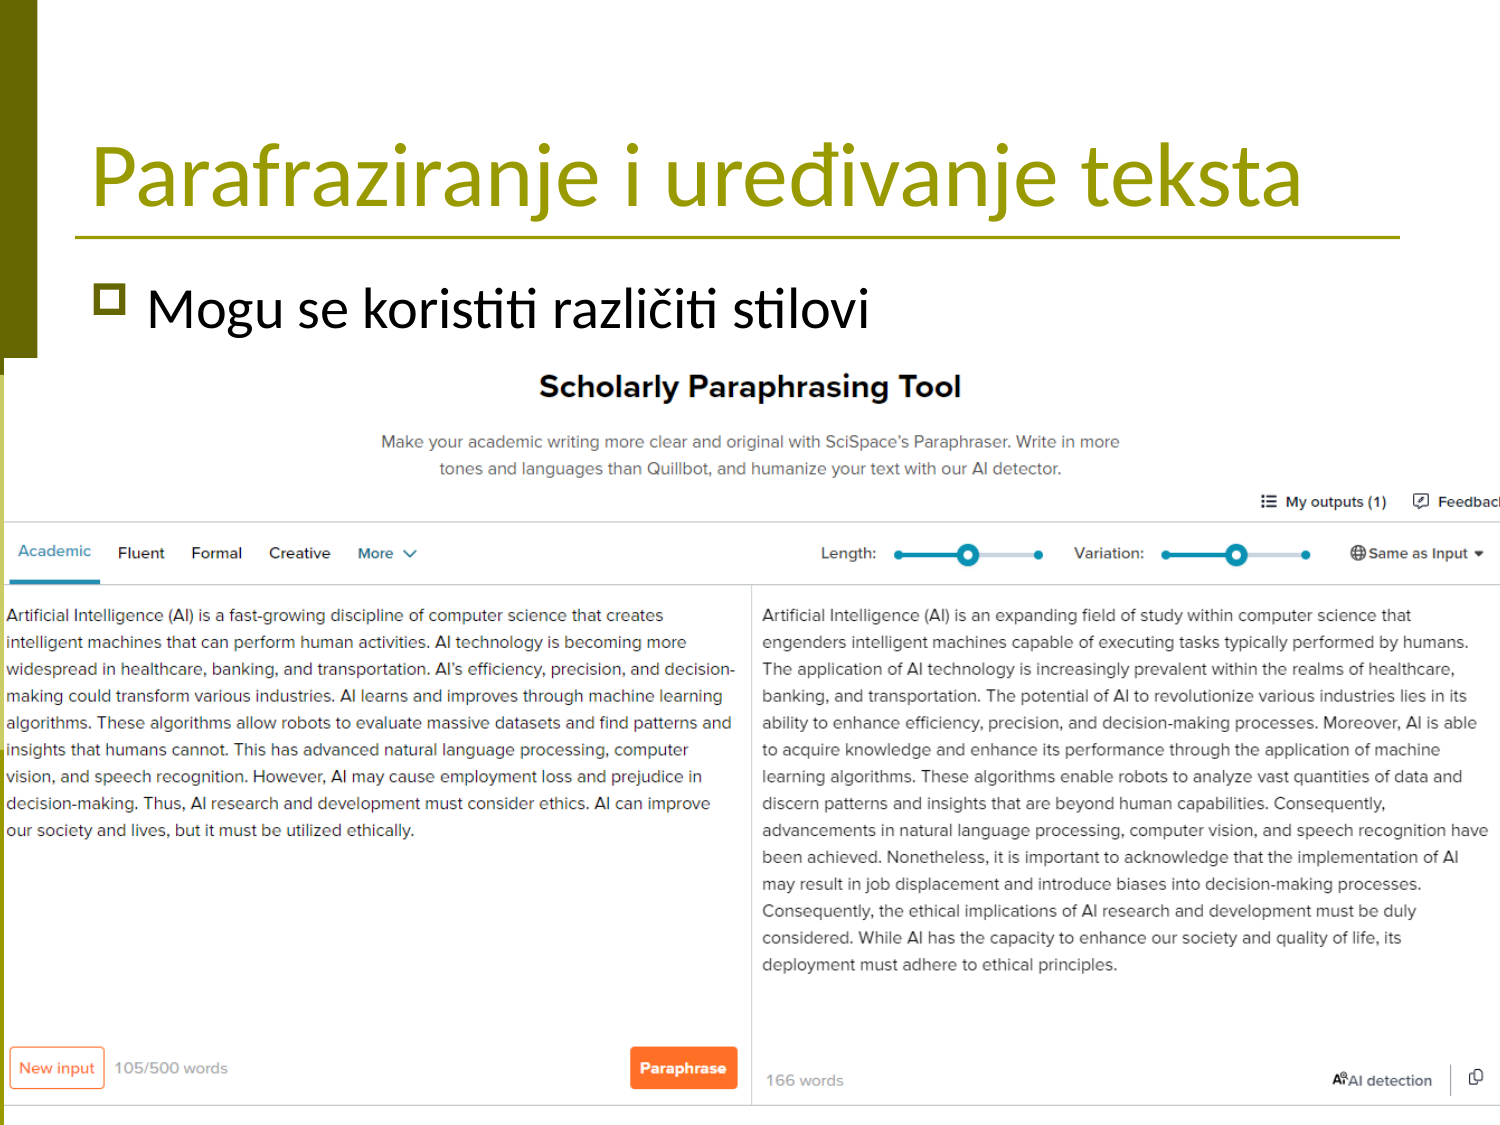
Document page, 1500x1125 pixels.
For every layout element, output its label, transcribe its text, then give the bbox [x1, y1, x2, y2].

picture [3, 358, 1500, 1125]
list Mogu se koristiti različiti stilovi [74, 262, 1426, 357]
title Parafraziranje i uređivanje teksta [74, 45, 1426, 233]
